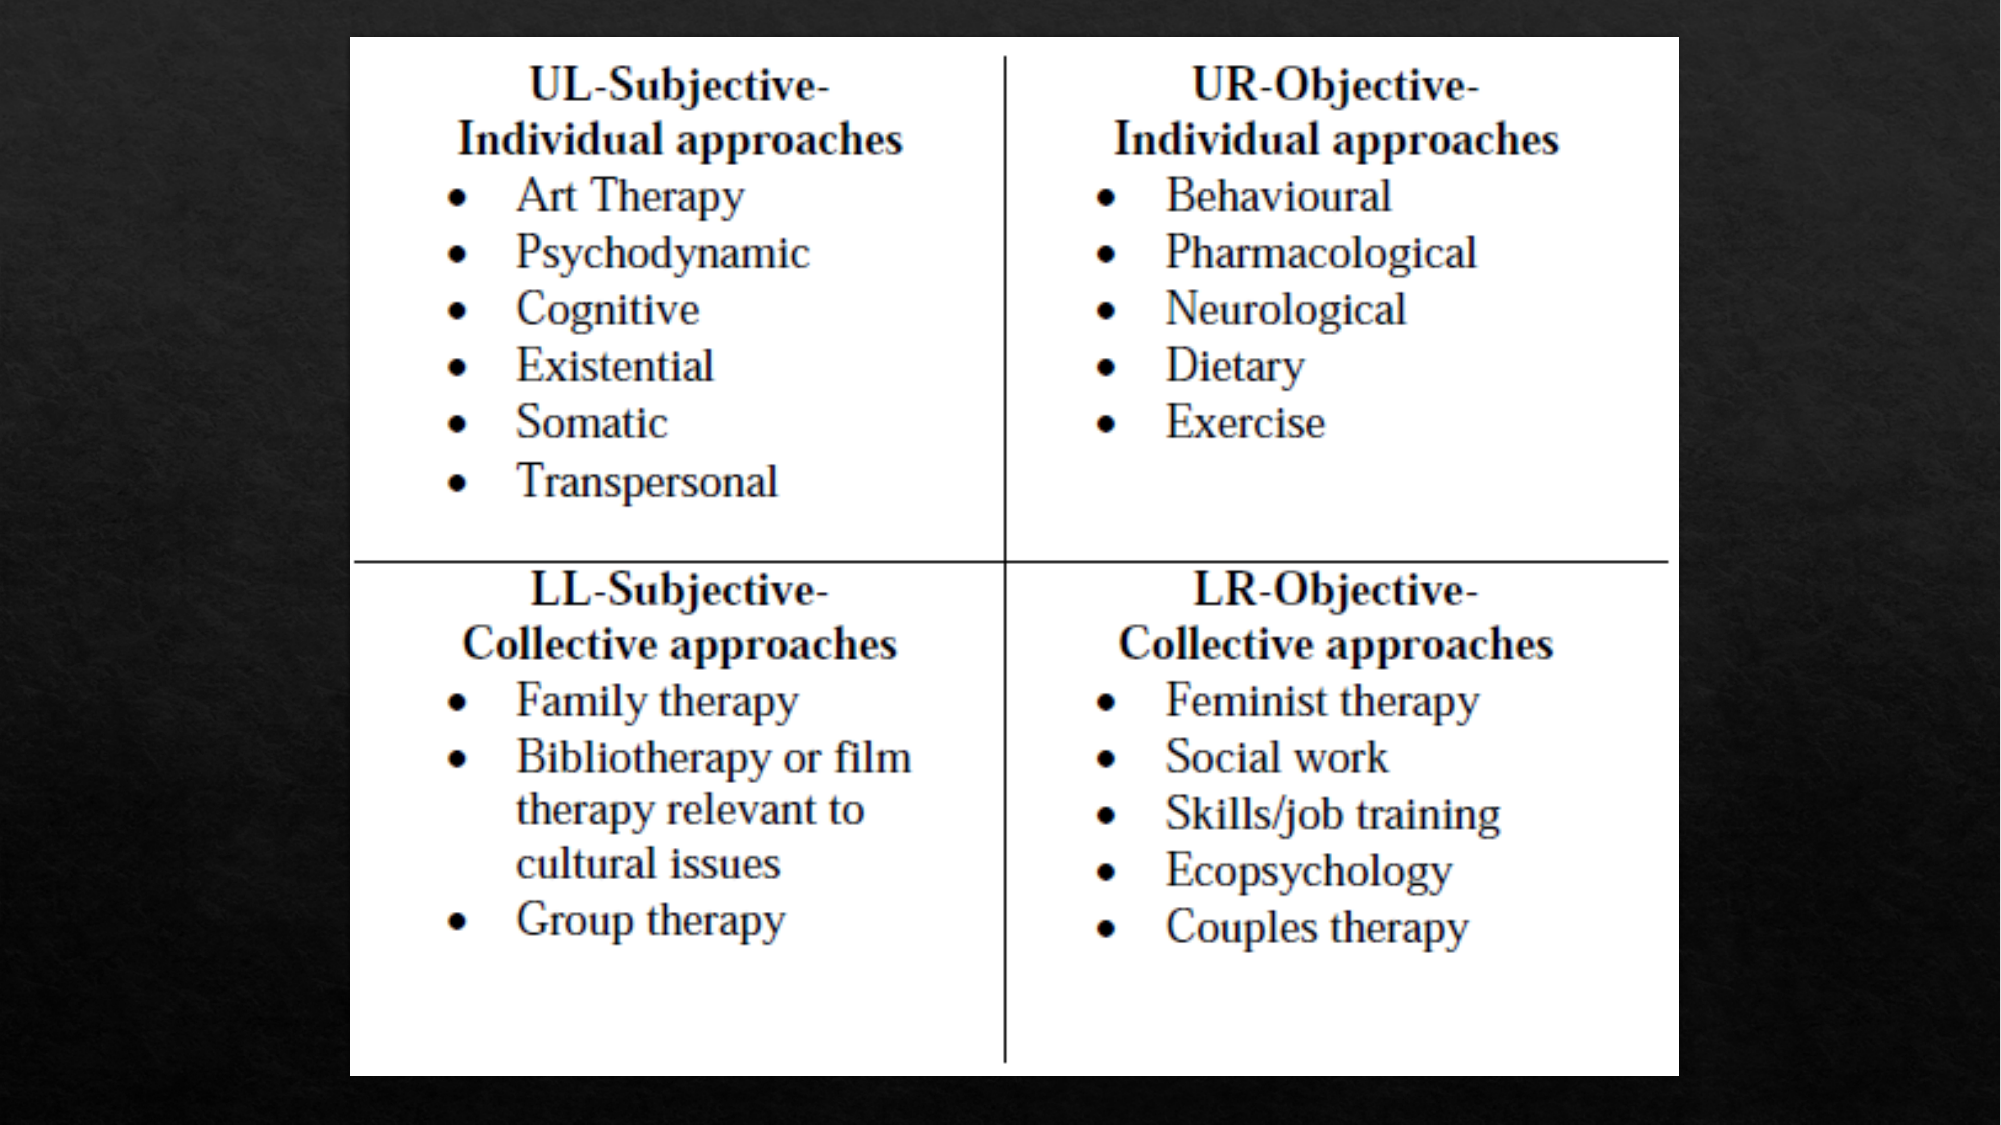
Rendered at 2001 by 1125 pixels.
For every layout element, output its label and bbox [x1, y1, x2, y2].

list [349, 37, 1680, 1077]
